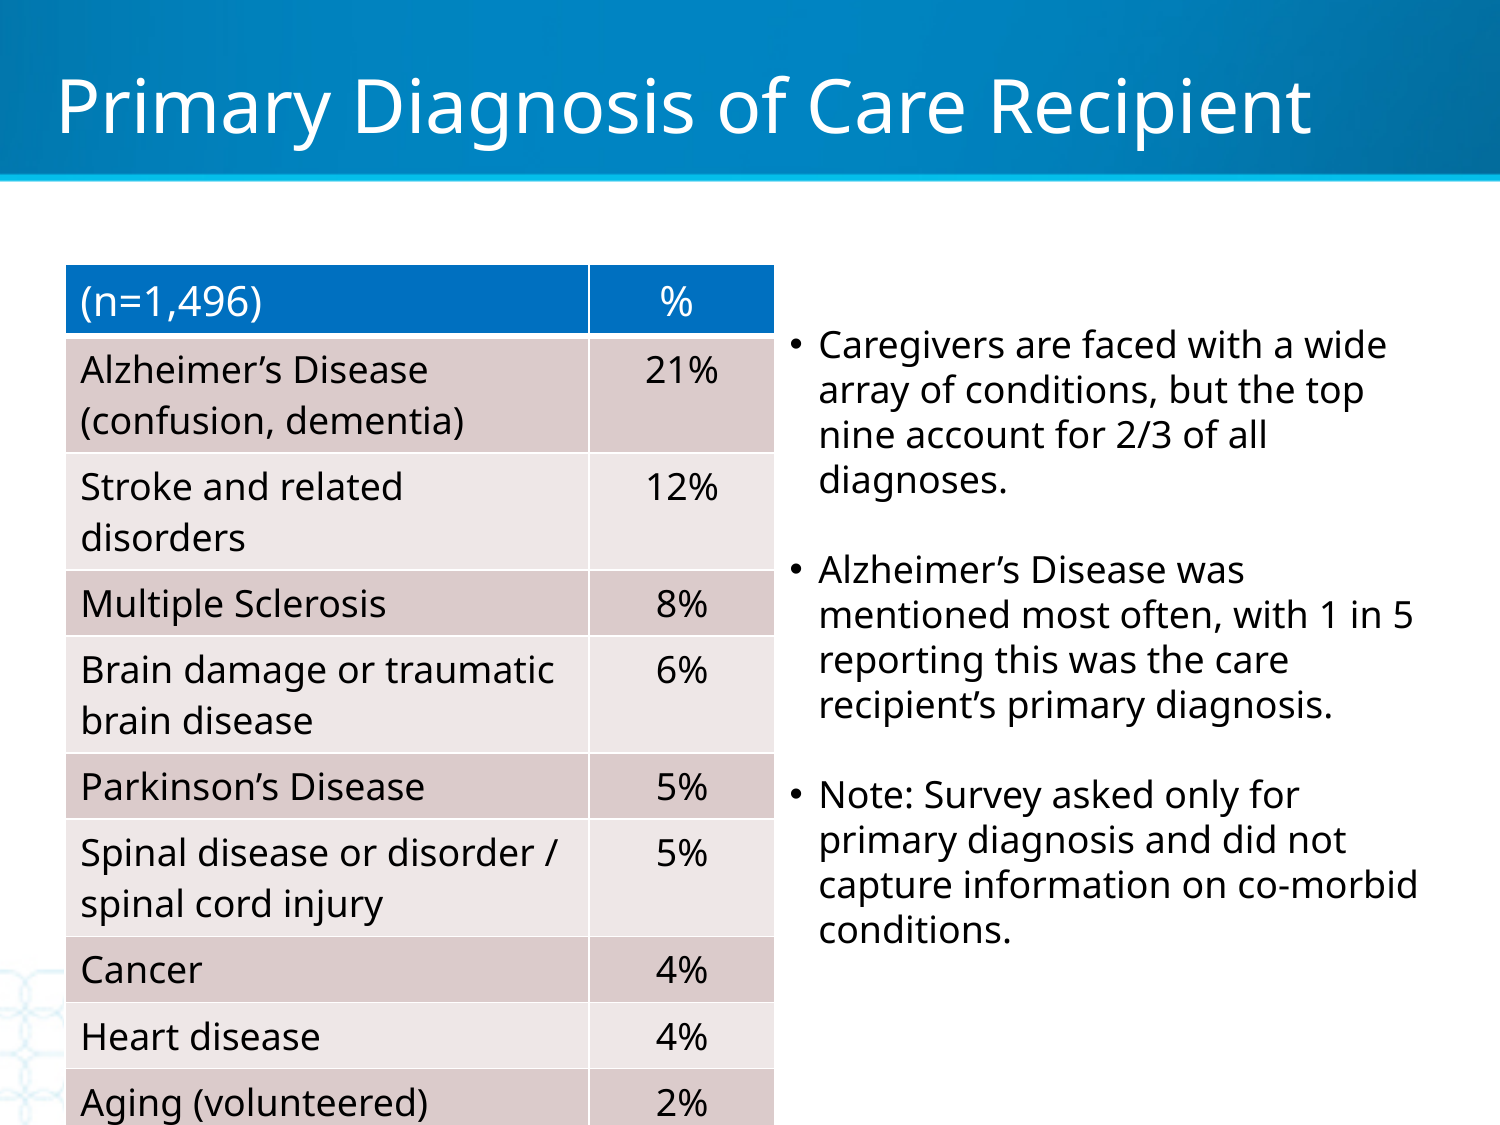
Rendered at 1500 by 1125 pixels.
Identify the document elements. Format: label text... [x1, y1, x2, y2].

table_cell 6% [590, 637, 774, 752]
table_cell 5% [590, 754, 774, 818]
table_cell 2% [590, 1069, 774, 1125]
title Primary Diagnosis of Care Recipient [40, 27, 1429, 180]
table_cell Multiple Sclerosis [66, 571, 588, 635]
table_cell Alzheimer’s Disease (confusion, dementia) [66, 339, 588, 452]
table_header (n=1,496) [66, 265, 588, 333]
table_cell 4% [590, 937, 774, 1002]
table_cell Stroke and related disorders [66, 454, 588, 569]
table_cell 12% [590, 454, 774, 569]
table_cell Brain damage or traumatic brain disease [66, 637, 588, 752]
table_cell 4% [590, 1003, 774, 1068]
text_box Caregivers are faced with a wide array of conditions, but the top nine account for 2/3 of all diagnoses. Alzheimer’s Disease was mentioned most often, with 1 in 5 reporting this was the care recipient’s primary diagnosis. Note: Survey asked only for primary diagnosis and did not capture information on co-morbid conditions. [774, 313, 1438, 959]
table_cell 8% [590, 571, 774, 635]
table_cell Spinal disease or disorder / spinal cord injury [66, 820, 588, 936]
table_cell Aging (volunteered) [66, 1069, 588, 1125]
table_cell Cancer [66, 937, 588, 1002]
table_cell 5% [590, 820, 774, 936]
table_cell Heart disease [66, 1003, 588, 1068]
picture [0, 180, 1500, 1125]
table_header % [590, 265, 774, 333]
table_cell 21% [590, 339, 774, 452]
table_cell Parkinson’s Disease [66, 754, 588, 818]
